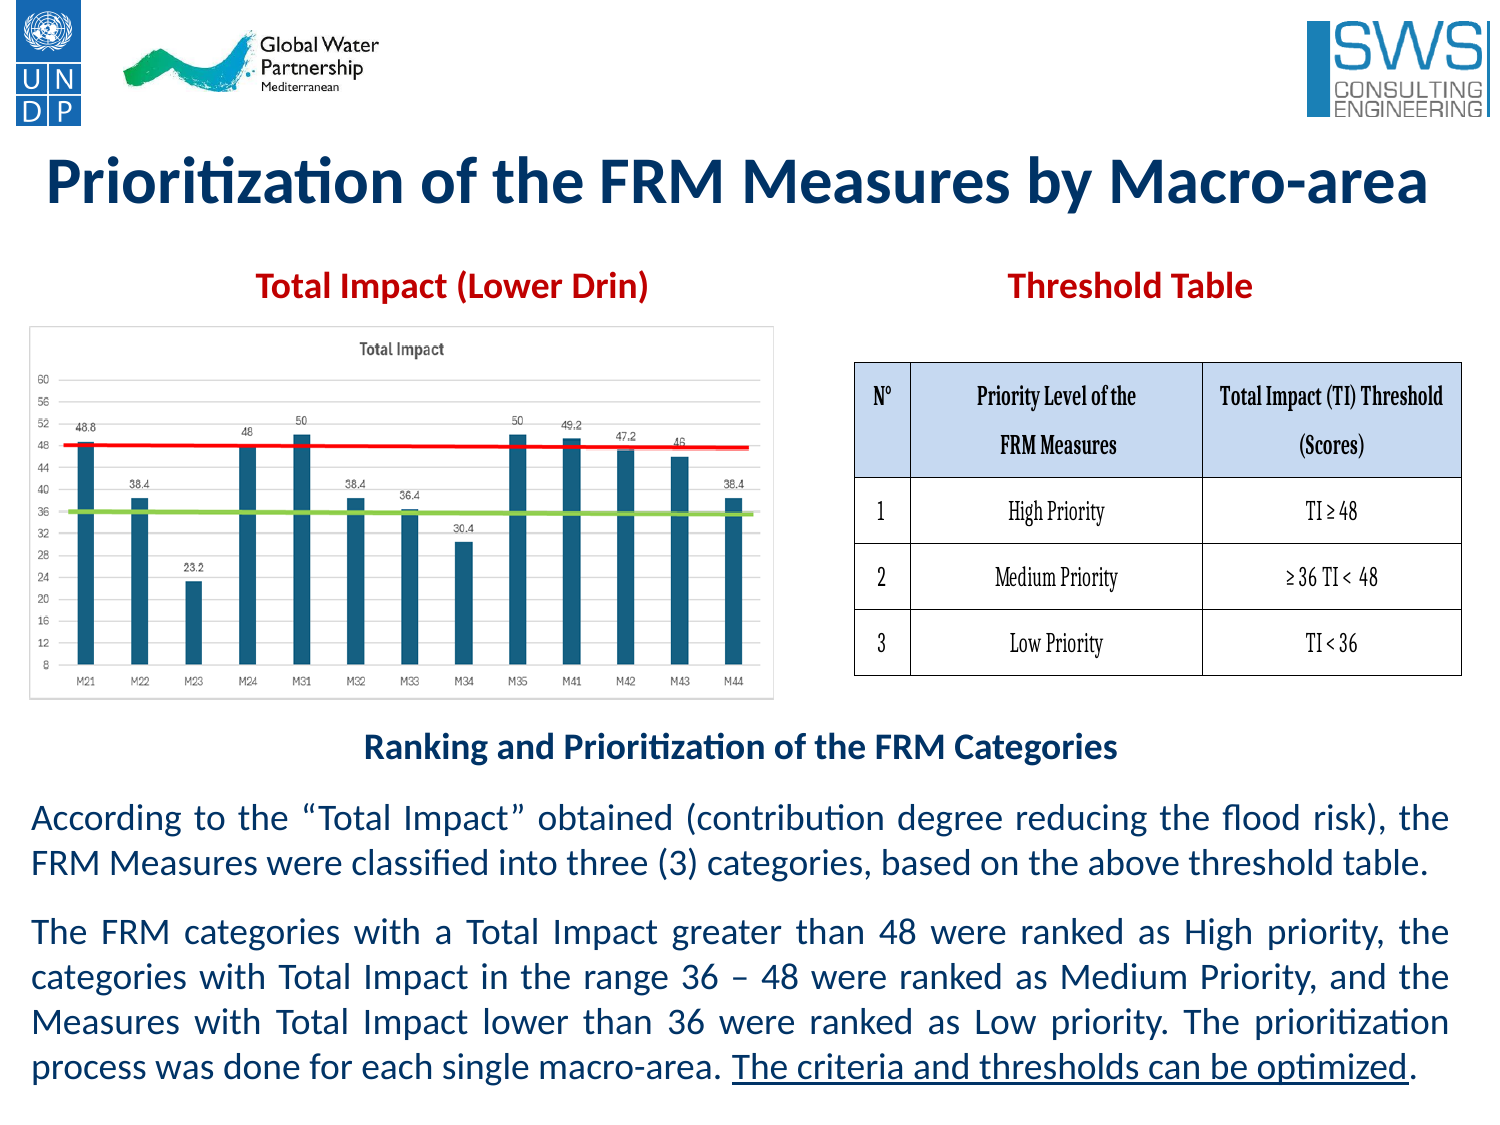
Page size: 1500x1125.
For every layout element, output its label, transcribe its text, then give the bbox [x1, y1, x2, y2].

picture [29, 326, 774, 701]
text_box Prioritization of the FRM Measures by Macro-area [29, 129, 1447, 225]
picture [1306, 21, 1490, 118]
text_box Threshold Table [860, 253, 1401, 314]
text_box Ranking and Prioritization of the FRM Categories According to the “Total Impact” obtained (contribution degree reducing the flood risk), the FRM Measures were classified into three (3) categories, based on the above threshold table. The FRM categories with a Total Impact greater than 48 were ranked as High priority, the categories with Total Impact in the range 36 – 48 were ranked as Medium Priority, and the Measures with Total Impact lower than 36 were ranked as Low priority. The prioritization process was done for each single macro-area. The criteria and thresholds can be optimized. [16, 715, 1466, 1095]
picture [123, 30, 379, 92]
picture [850, 361, 1471, 681]
picture [16, 0, 81, 126]
text_box Total Impact (Lower Drin) [183, 253, 723, 314]
